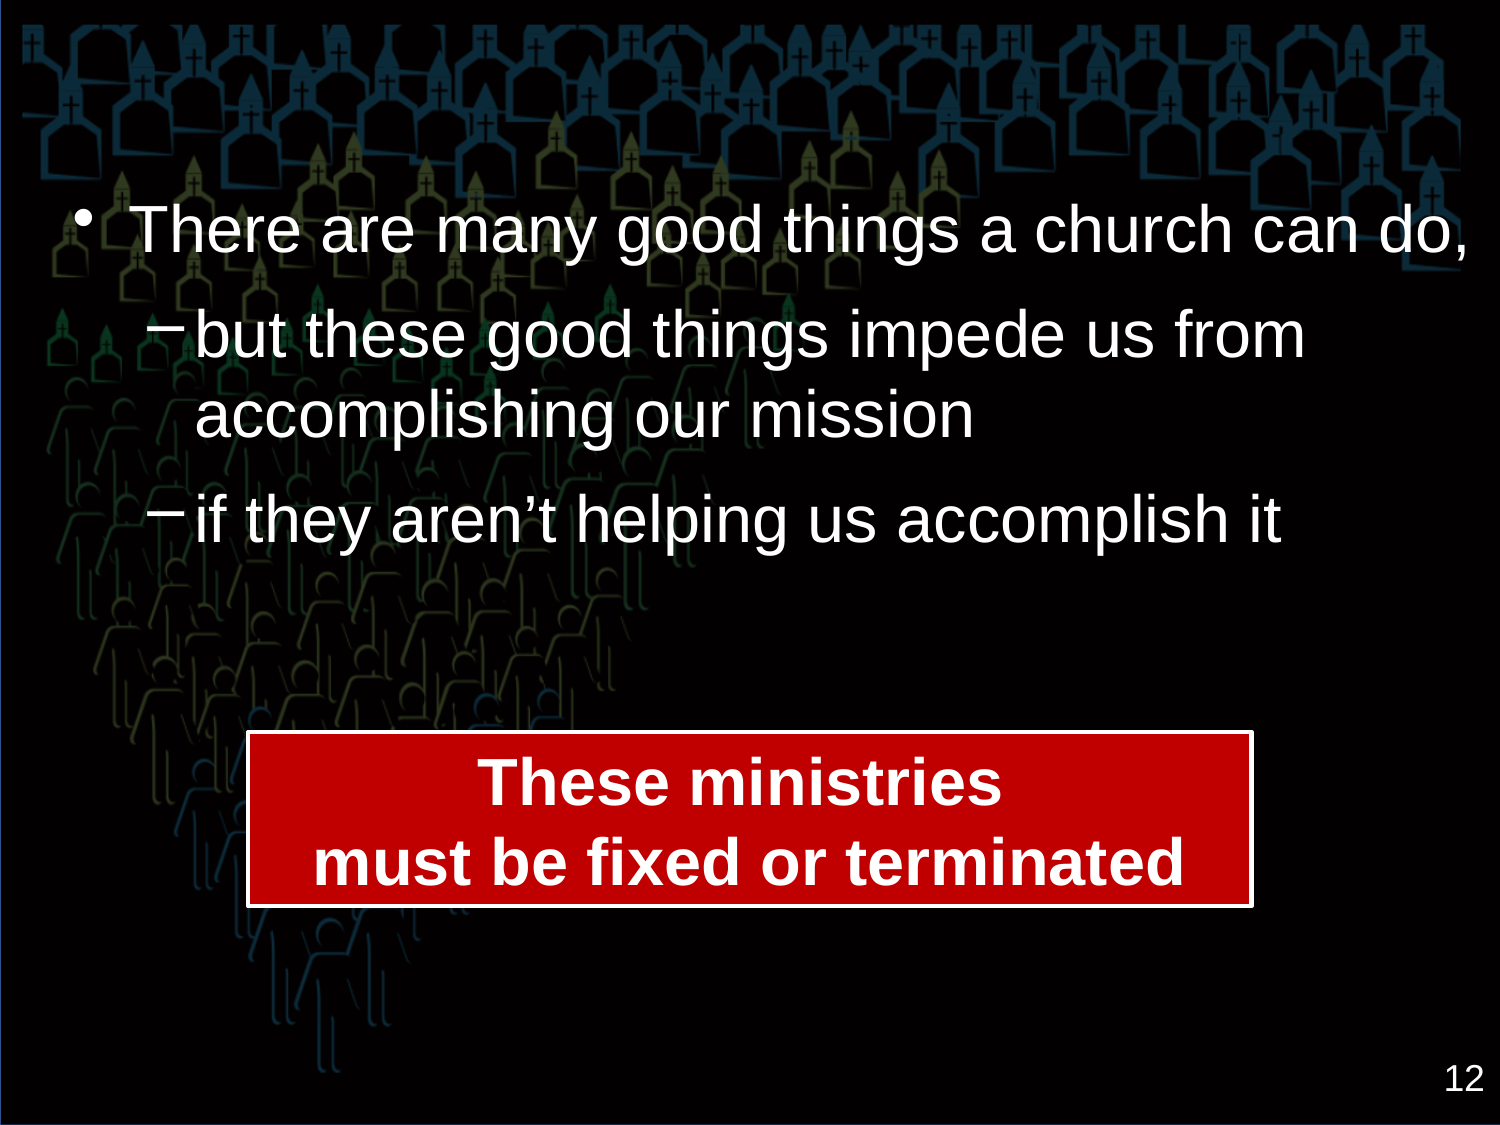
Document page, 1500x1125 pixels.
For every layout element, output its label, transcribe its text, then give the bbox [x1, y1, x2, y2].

list There are many good things a church can do, but these good things impede us from accomplishing our mission if they aren’t helping us accomplish it [57, 178, 1500, 655]
slide_number 12 [1149, 1046, 1500, 1125]
text_box These ministries must be fixed or terminated [248, 731, 1252, 907]
picture [0, 0, 1500, 1125]
